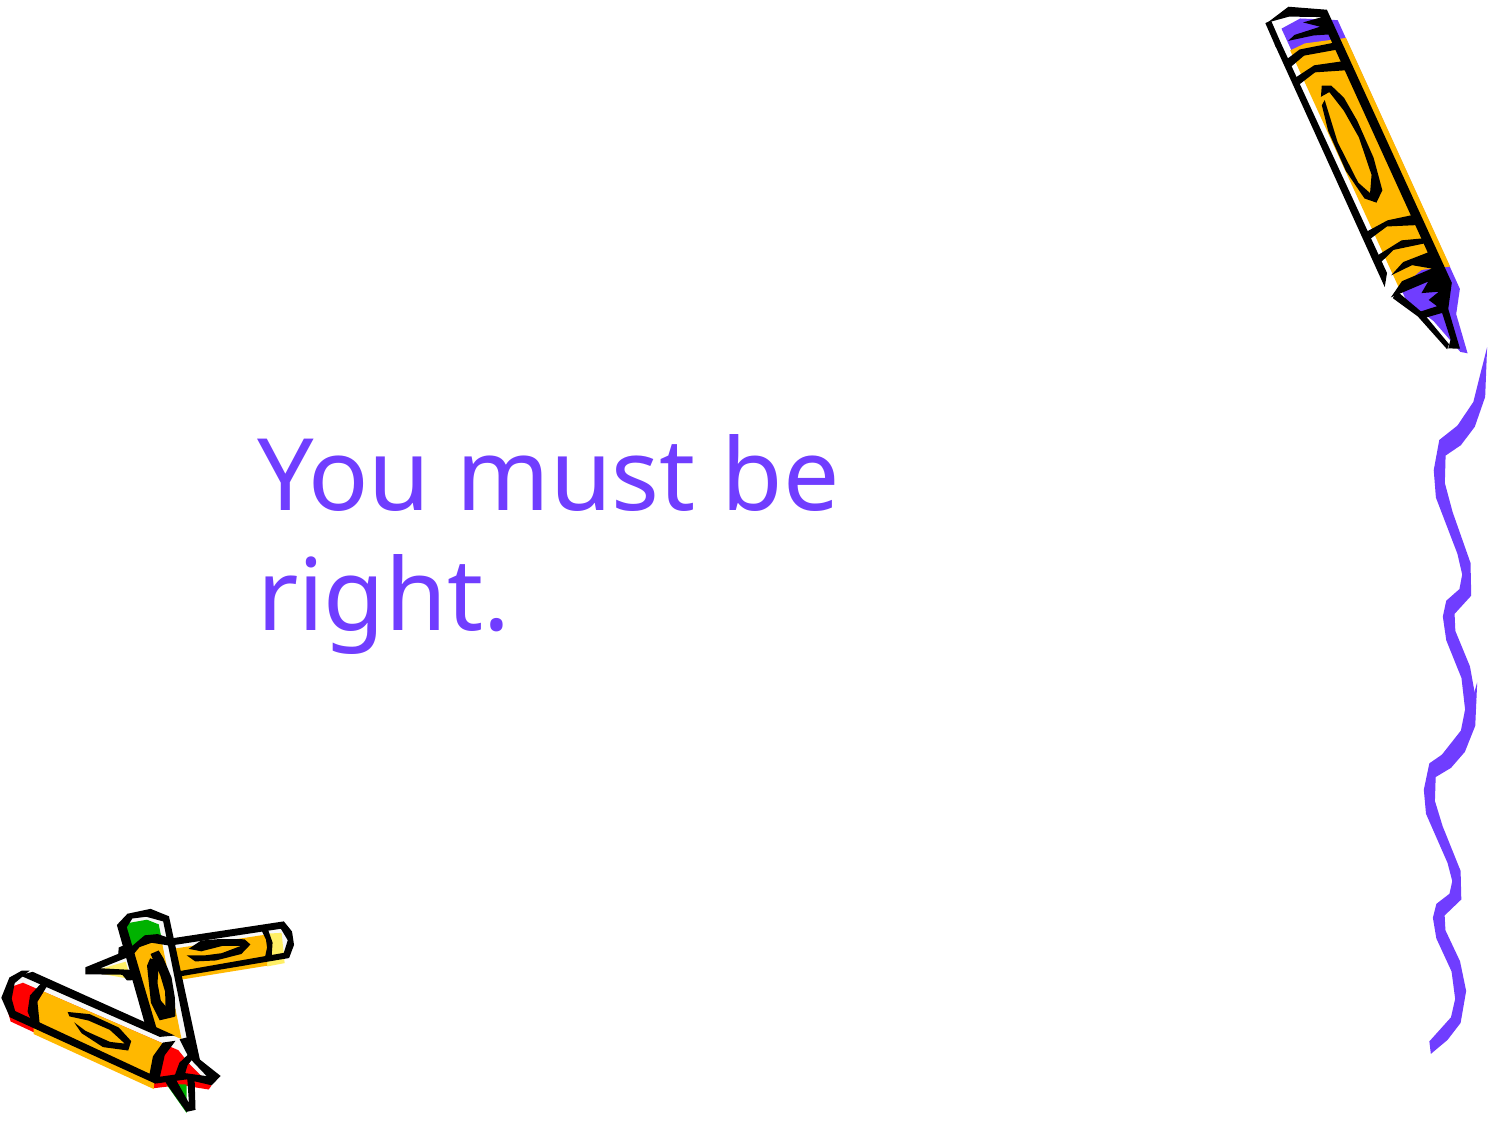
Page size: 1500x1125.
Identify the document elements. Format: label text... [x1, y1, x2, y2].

text_box You must be right. [242, 403, 1129, 539]
